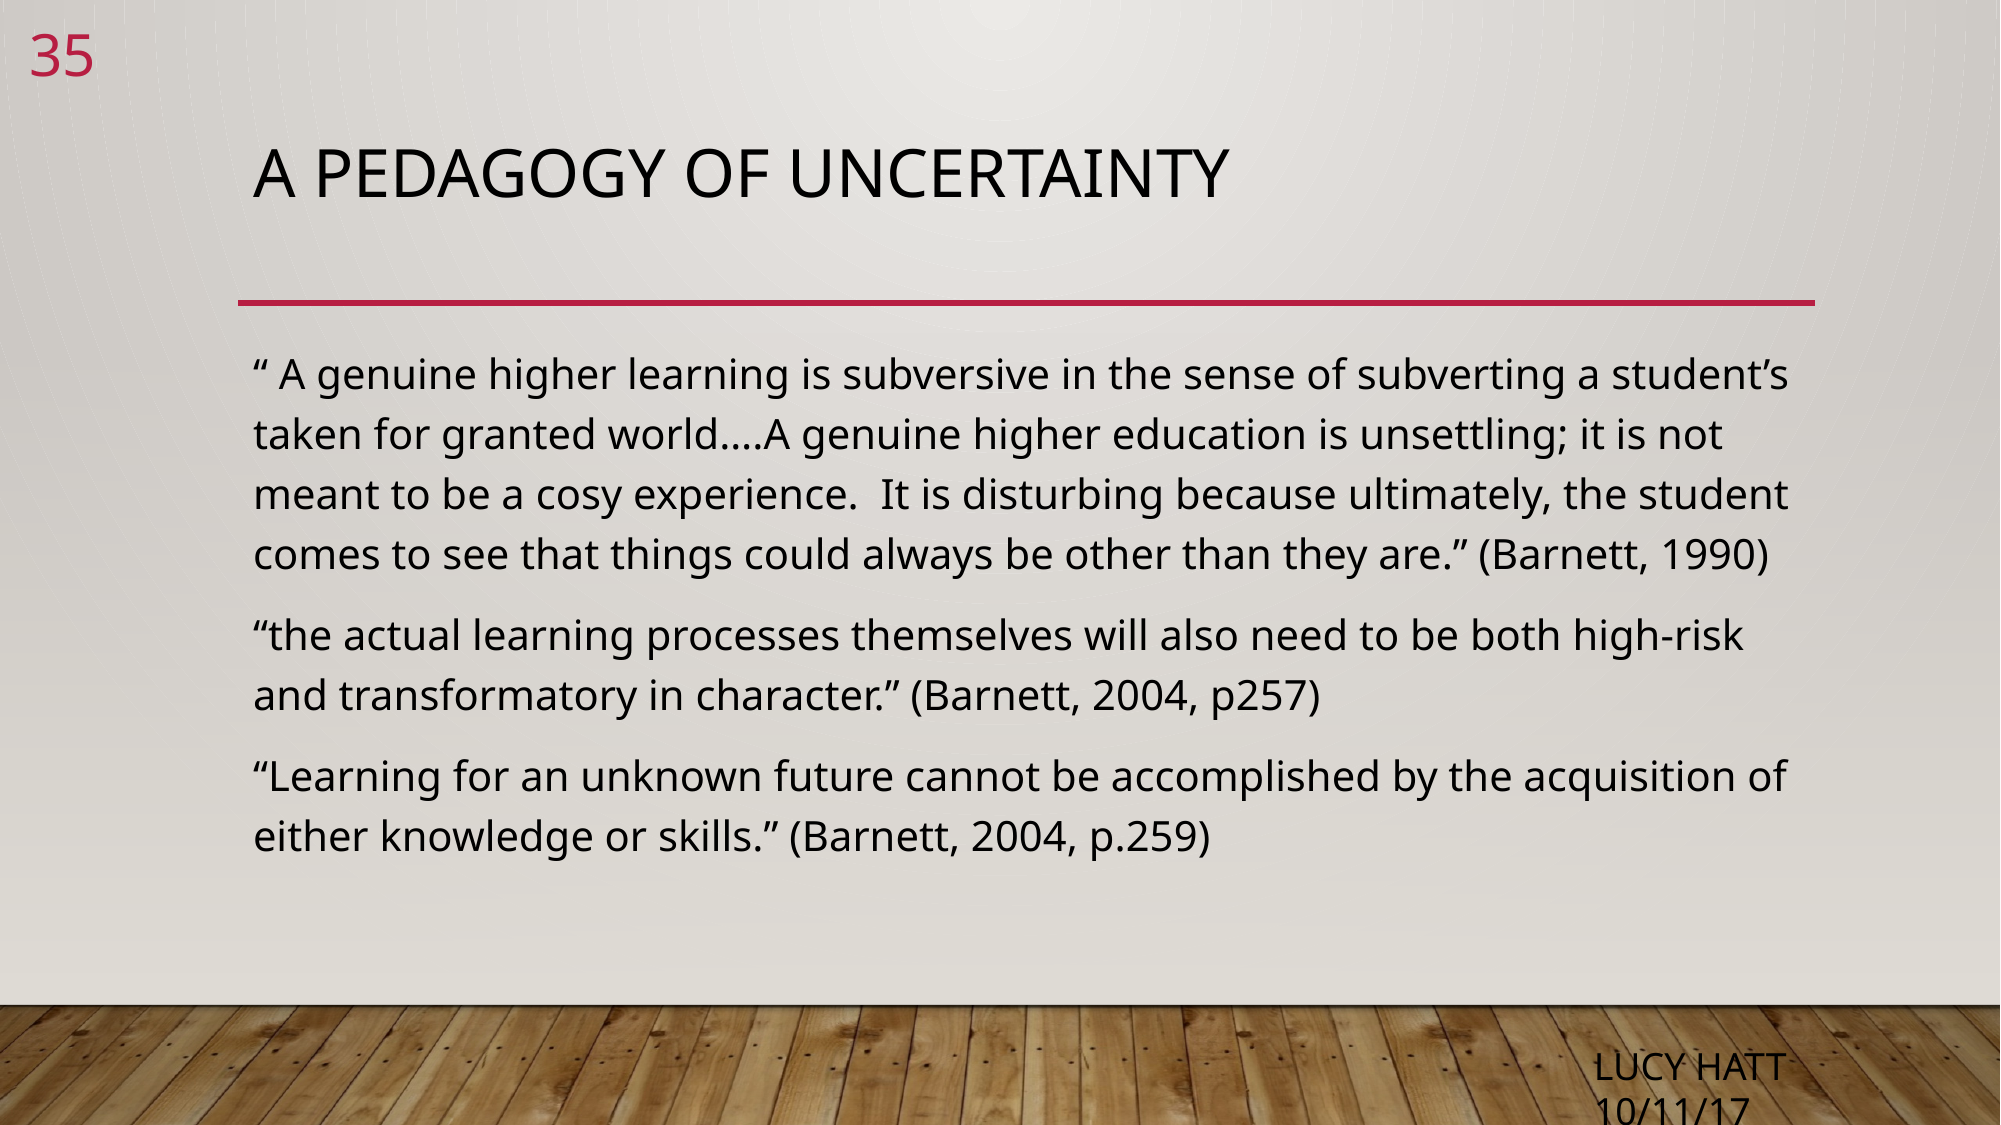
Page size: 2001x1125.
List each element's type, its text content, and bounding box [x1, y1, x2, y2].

list “ A genuine higher learning is subversive in the sense of subverting a student’s taken for granted world….A genuine higher education is unsettling; it is not meant to be a cosy experience. It is disturbing because ultimately, the student comes to see that things could always be other than they are.” (Barnett, 1990) “the actual learning processes themselves will also need to be both high-risk and transformatory in character.” (Barnett, 2004, p257) “Learning for an unknown future cannot be accomplished by the acquisition of either knowledge or skills.” (Barnett, 2004, p.259) [238, 330, 1814, 897]
picture [0, 1005, 2000, 1125]
picture [1620, 1101, 1631, 1123]
title A pedagogy of uncertainty [238, 131, 1814, 305]
